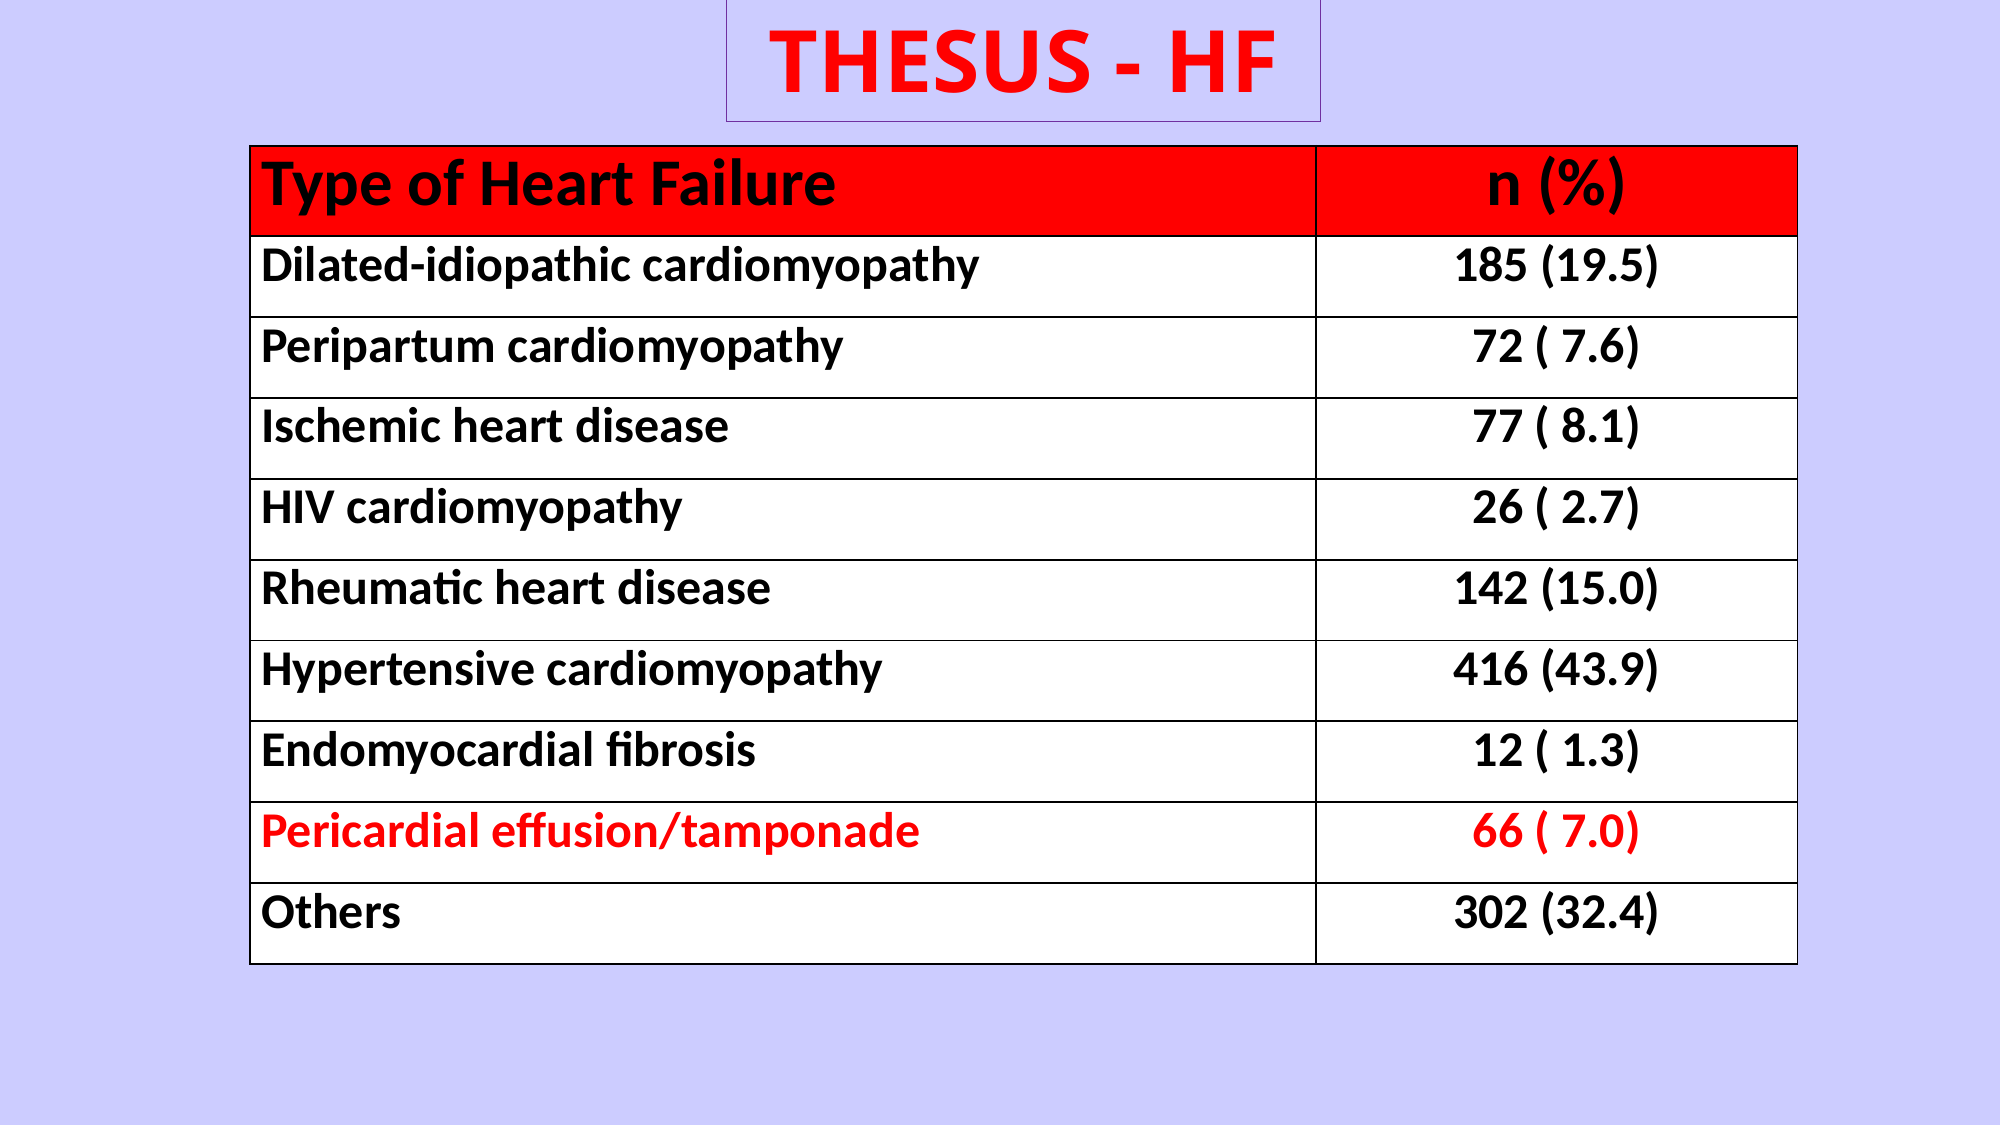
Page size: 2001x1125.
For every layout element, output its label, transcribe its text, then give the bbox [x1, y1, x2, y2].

text_box THESUS - HF [726, 0, 1321, 122]
table_cell Rheumatic heart disease [251, 561, 1315, 640]
table_cell Pericardial effusion/tamponade [251, 803, 1315, 882]
table_cell Ischemic heart disease [251, 399, 1315, 478]
table_cell Peripartum cardiomyopathy [251, 318, 1315, 397]
table_cell 72 ( 7.6) [1317, 318, 1797, 397]
table_cell Hypertensive cardiomyopathy [251, 641, 1315, 720]
table_header Type of Heart Failure [251, 147, 1315, 235]
table_cell Dilated-idiopathic cardiomyopathy [251, 237, 1315, 316]
table_cell HIV cardiomyopathy [251, 480, 1315, 559]
table_cell Endomyocardial fibrosis [251, 722, 1315, 801]
table_cell 185 (19.5) [1317, 237, 1797, 316]
table_cell 12 ( 1.3) [1317, 722, 1797, 801]
table_cell 142 (15.0) [1317, 561, 1797, 640]
table_header n (%) [1317, 147, 1797, 235]
table_cell 26 ( 2.7) [1317, 480, 1797, 559]
table_cell 77 ( 8.1) [1317, 399, 1797, 478]
table_cell Others [251, 884, 1315, 963]
table_cell 66 ( 7.0) [1317, 803, 1797, 882]
table_cell 416 (43.9) [1317, 641, 1797, 720]
table_cell 302 (32.4) [1317, 884, 1797, 963]
